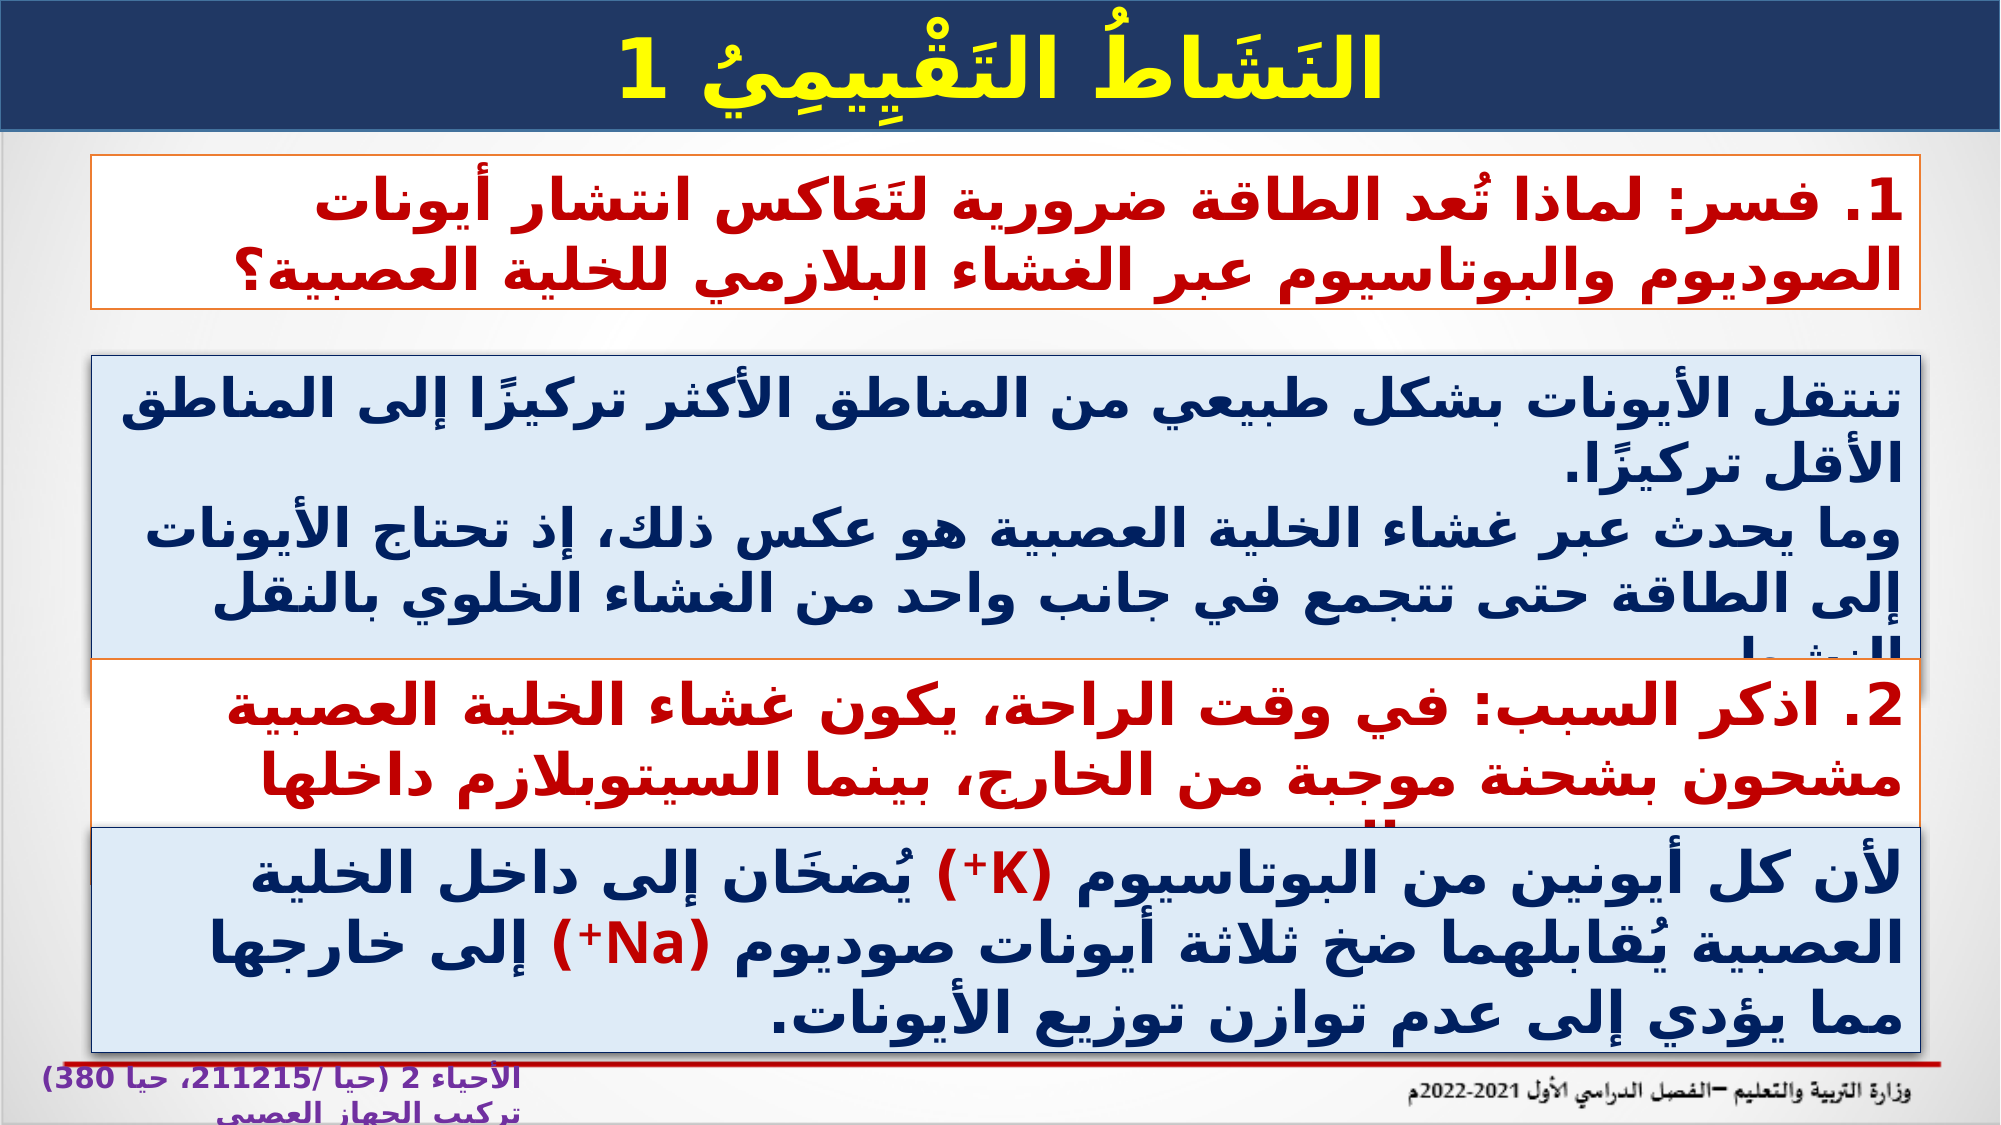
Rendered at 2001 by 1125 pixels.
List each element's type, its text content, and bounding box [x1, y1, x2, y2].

text_box 1. فسر: لماذا تُعد الطاقة ضرورية لتَعَاكس انتشار أيونات الصوديوم والبوتاسيوم عبر الغشاء البلازمي للخلية العصبية؟ [90, 154, 1921, 310]
text_box 2. اذكر السبب: في وقت الراحة، يكون غشاء الخلية العصبية مشحون بشحنة موجبة من الخارج، بينما السيتوبلازم داخلها مشحون بشحنة سالبة. [90, 658, 1921, 824]
text_box تنتقل الأيونات بشكل طبيعي من المناطق الأكثر تركيزًا إلى المناطق الأقل تركيزًا. وما يحدث عبر غشاء الخلية العصبية هو عكس ذلك، إذ تحتاج الأيونات إلى الطاقة حتى تتجمع في جانب واحد من الغشاء الخلوي بالنقل النشط. [91, 355, 1921, 658]
text_box لأن كل أيونين من البوتاسيوم (K+) يُضخَان إلى داخل الخلية العصبية يُقابلهما ضخ ثلاثة أيونات صوديوم (Na+) إلى خارجها مما يؤدي إلى عدم توازن توزيع الأيونات. [91, 827, 1921, 1053]
text_box الأحياء 2 (حيا /211215، حيا 380) تركيب الجهاز العصبي [0, 1071, 537, 1118]
text_box النَشَاطُ التَقْيِيمِيُ 1 [0, 0, 2000, 132]
picture [0, 0, 2001, 1125]
